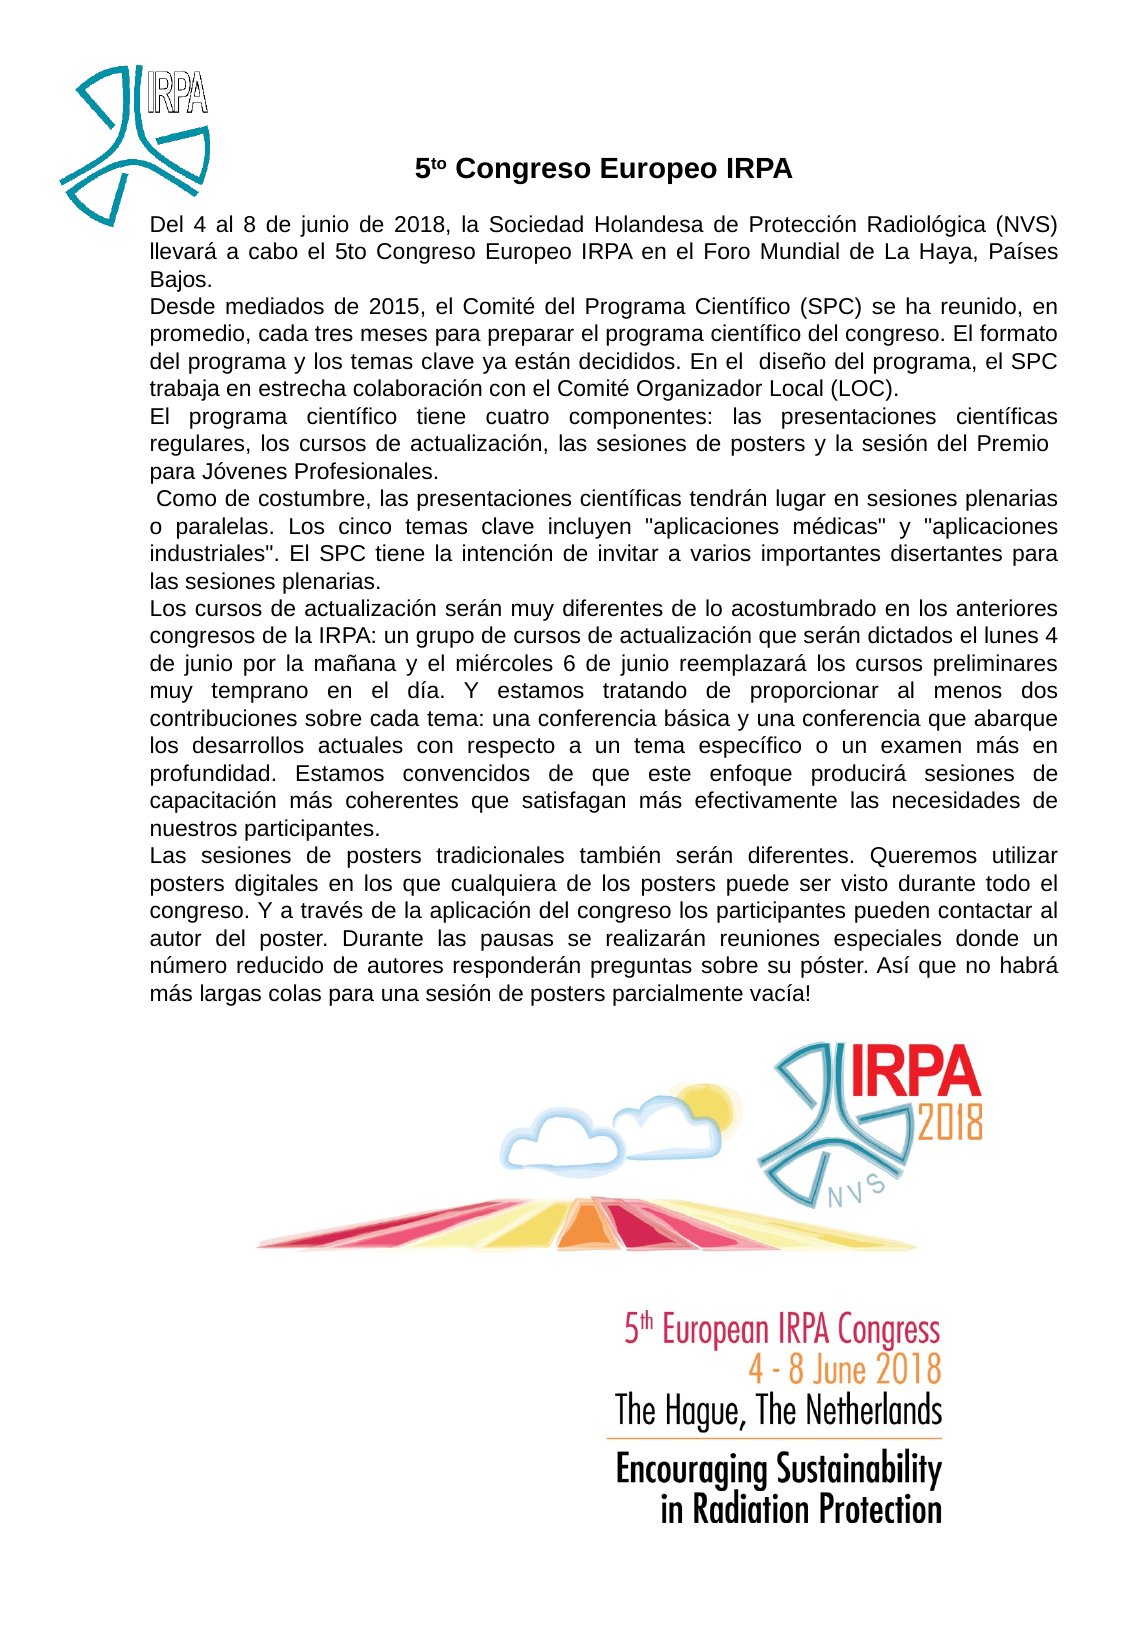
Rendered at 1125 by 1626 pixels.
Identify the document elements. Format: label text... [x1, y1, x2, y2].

picture [256, 1041, 982, 1523]
text_box 5to Congreso Europeo IRPA Del 4 al 8 de junio de 2018, la Sociedad Holandesa de Protección Radiológica (NVS) llevará a cabo el 5to Congreso Europeo IRPA en el Foro Mundial de La Haya, Países Bajos. Desde mediados de 2015, el Comité del Programa Científico (SPC) se ha reunido, en promedio, cada tres meses para preparar el programa científico del congreso. El formato del programa y los temas clave ya están decididos. En el diseño del programa, el SPC trabaja en estrecha colaboración con el Comité Organizador Local (LOC). El programa científico tiene cuatro componentes: las presentaciones científicas regulares, los cursos de actualización, las sesiones de posters y la sesión del Premio para Jóvenes Profesionales. Como de costumbre, las presentaciones científicas tendrán lugar en sesiones plenarias o paralelas. Los cinco temas clave incluyen "aplicaciones médicas" y "aplicaciones industriales". El SPC tiene la intención de invitar a varios importantes disertantes para las sesiones plenarias. Los cursos de actualización serán muy diferentes de lo acostumbrado en los anteriores congresos de la IRPA: un grupo de cursos de actualización que serán dictados el lunes 4 de junio por la mañana y el miércoles 6 de junio reemplazará los cursos preliminares muy temprano en el día. Y estamos tratando de proporcionar al menos dos contribuciones sobre cada tema: una conferencia básica y una conferencia que abarque los desarrollos actuales con respecto a un tema específico o un examen más en profundidad. Estamos convencidos de que este enfoque producirá sesiones de capacitación más coherentes que satisfagan más efectivamente las necesidades de nuestros participantes. Las sesiones de posters tradicionales también serán diferentes. Queremos utilizar posters digitales en los que cualquiera de los posters puede ser visto durante todo el congreso. Y a través de la aplicación del congreso los participantes pueden contactar al autor del poster. Durante las pausas se realizarán reuniones especiales donde un número reducido de autores responderán preguntas sobre su póster. Así que no habrá más largas colas para una sesión de posters parcialmente vacía! [134, 141, 1074, 1535]
picture [59, 65, 210, 227]
